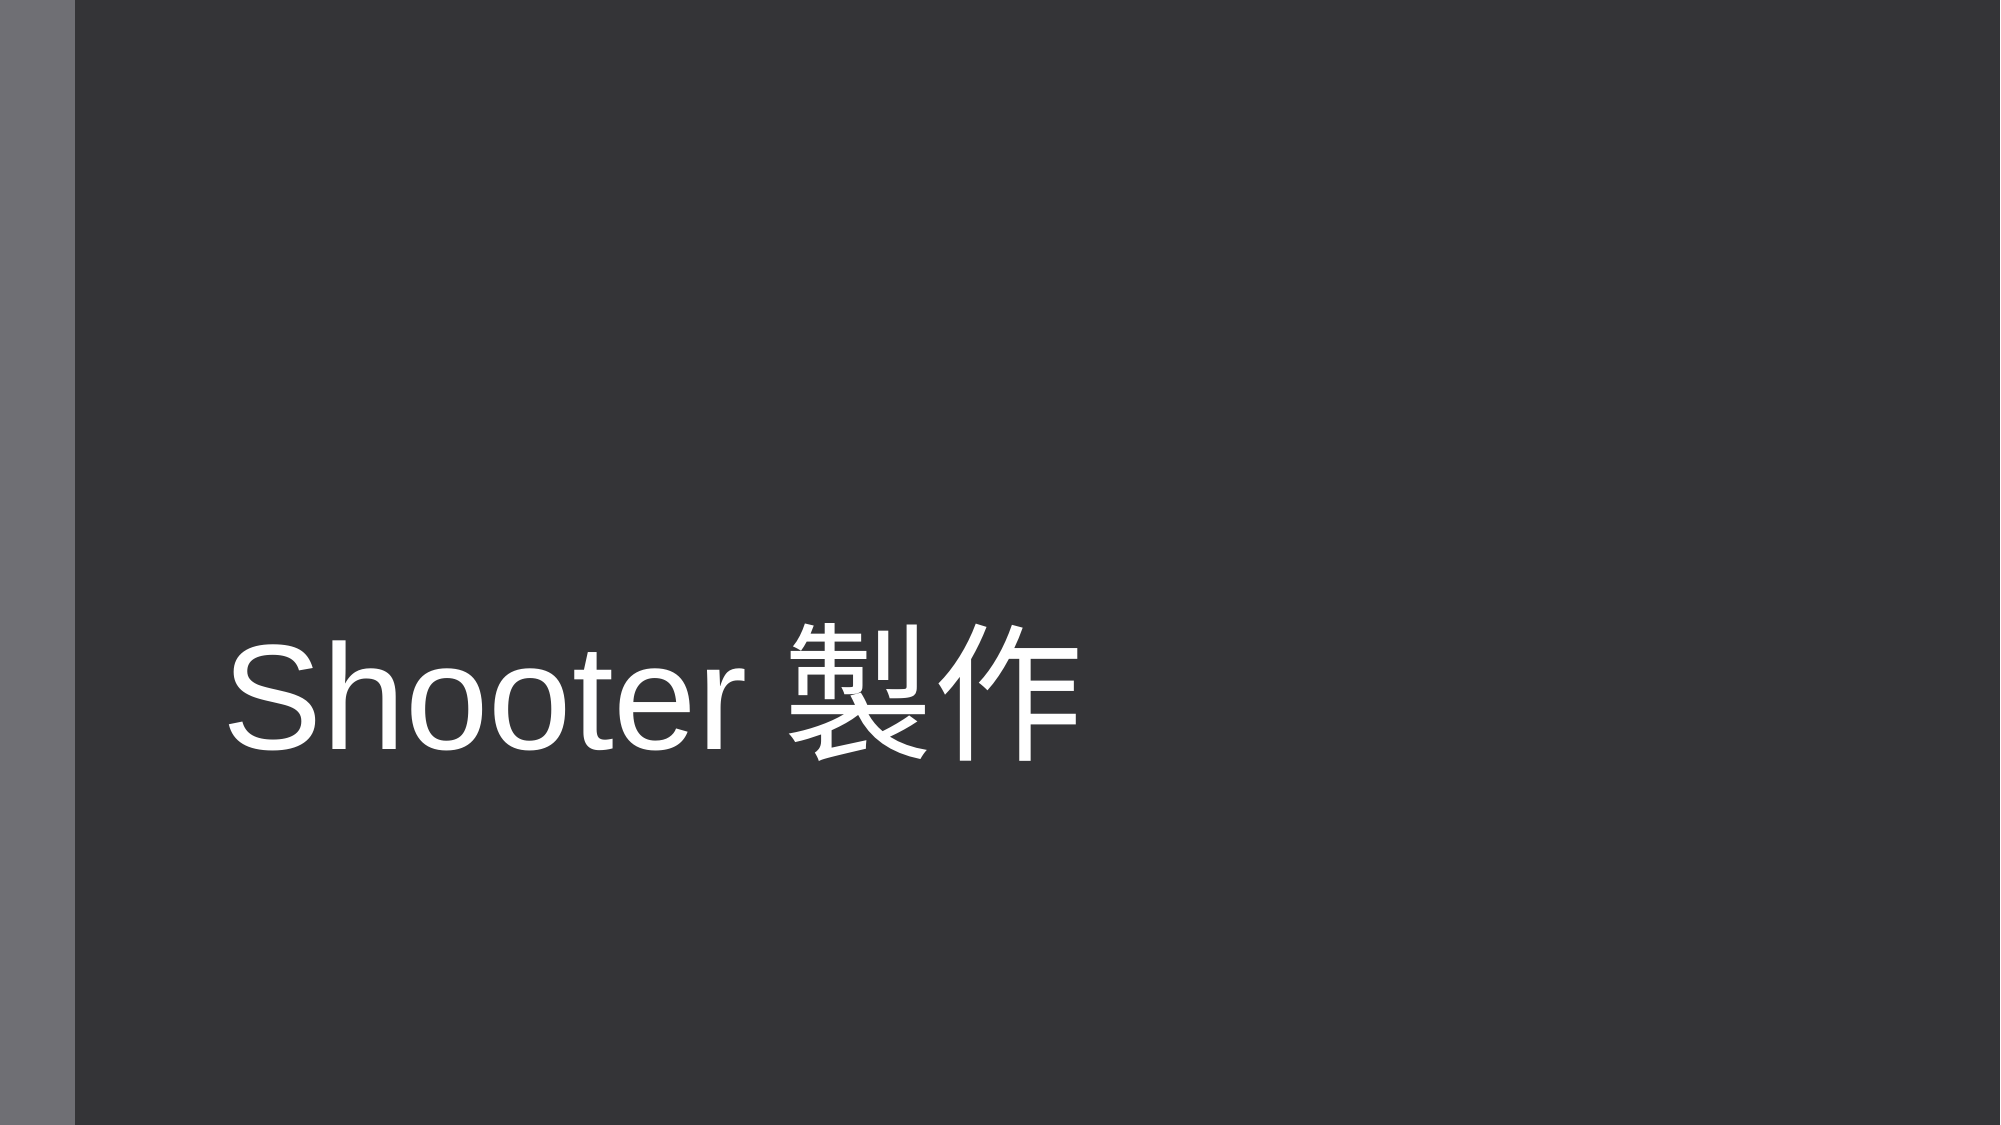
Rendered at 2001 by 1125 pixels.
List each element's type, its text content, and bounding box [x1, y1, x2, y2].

title Shooter製作 [206, 124, 1752, 788]
